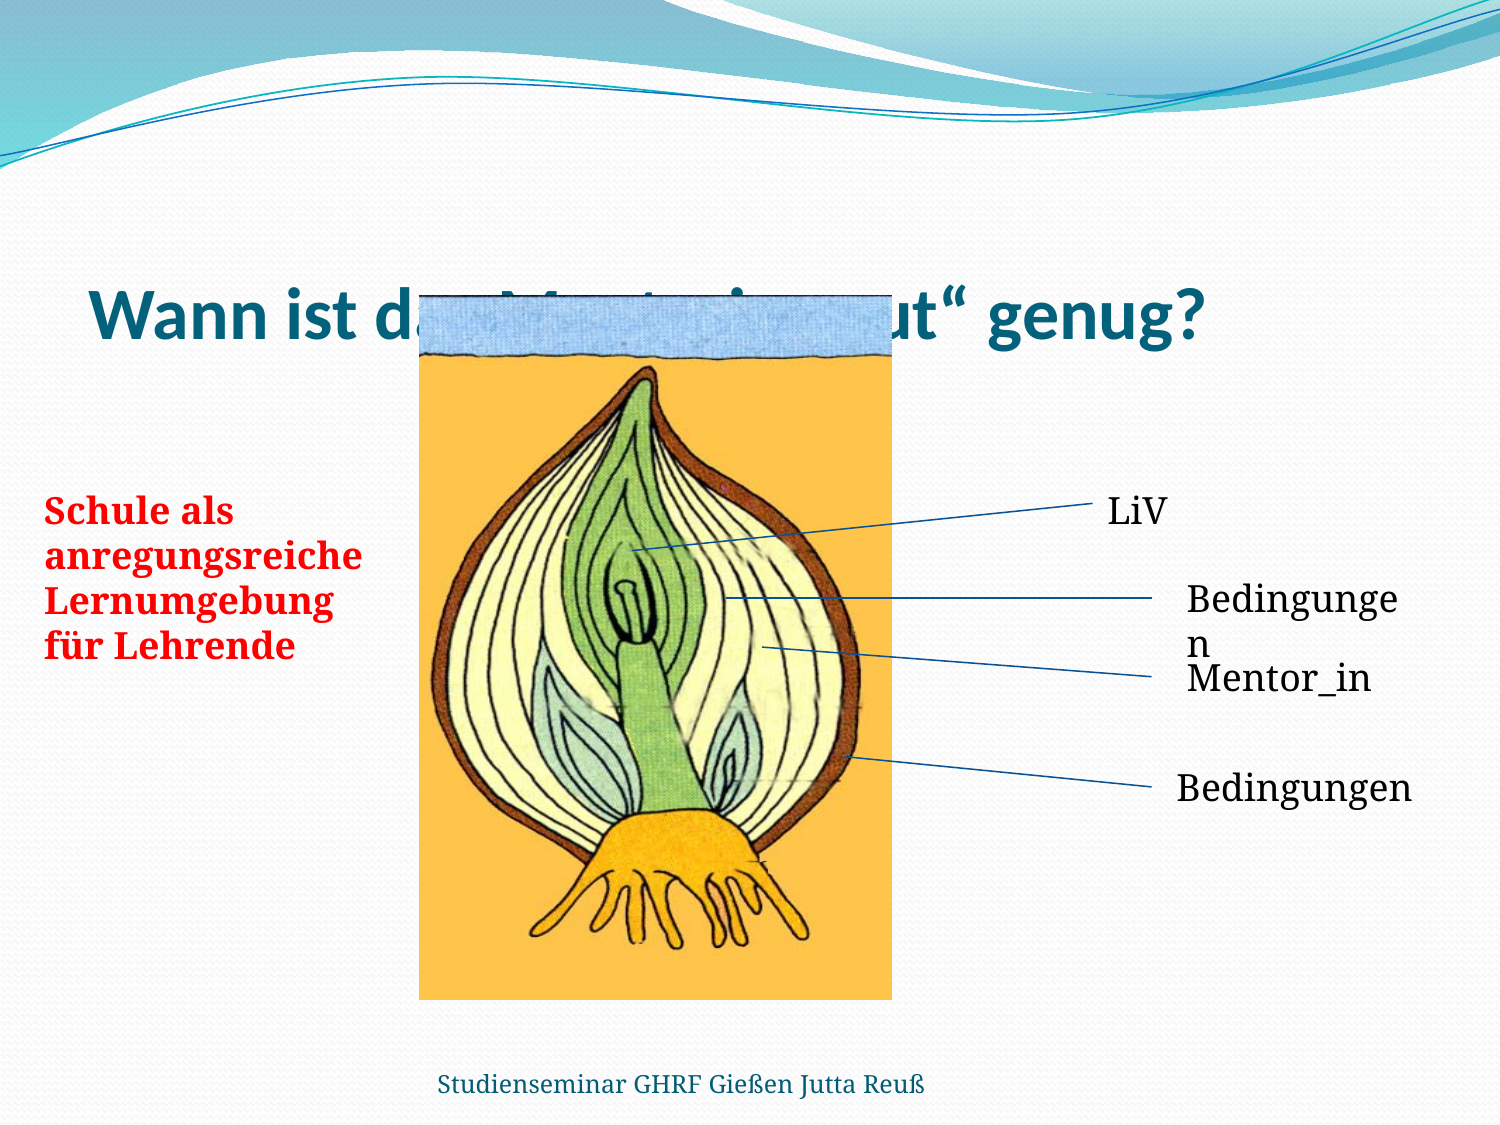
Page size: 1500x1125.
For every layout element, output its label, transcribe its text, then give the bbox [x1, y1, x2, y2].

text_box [631, 503, 1093, 551]
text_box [761, 646, 1152, 677]
text_box LiV [1092, 479, 1258, 540]
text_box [844, 756, 1152, 788]
text_box Mentor_in [1171, 647, 1388, 707]
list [418, 295, 892, 1000]
footer Studienseminar GHRF Gießen Jutta Reuß [437, 1042, 988, 1103]
title Wann ist das Mentoring gut“ genug? [88, 255, 1473, 443]
text_box Bedingungen [1161, 756, 1428, 817]
text_box Bedingungen [1171, 567, 1436, 673]
text_box Schule als anregungsreiche Lernumgebung für Lehrende [29, 479, 405, 675]
